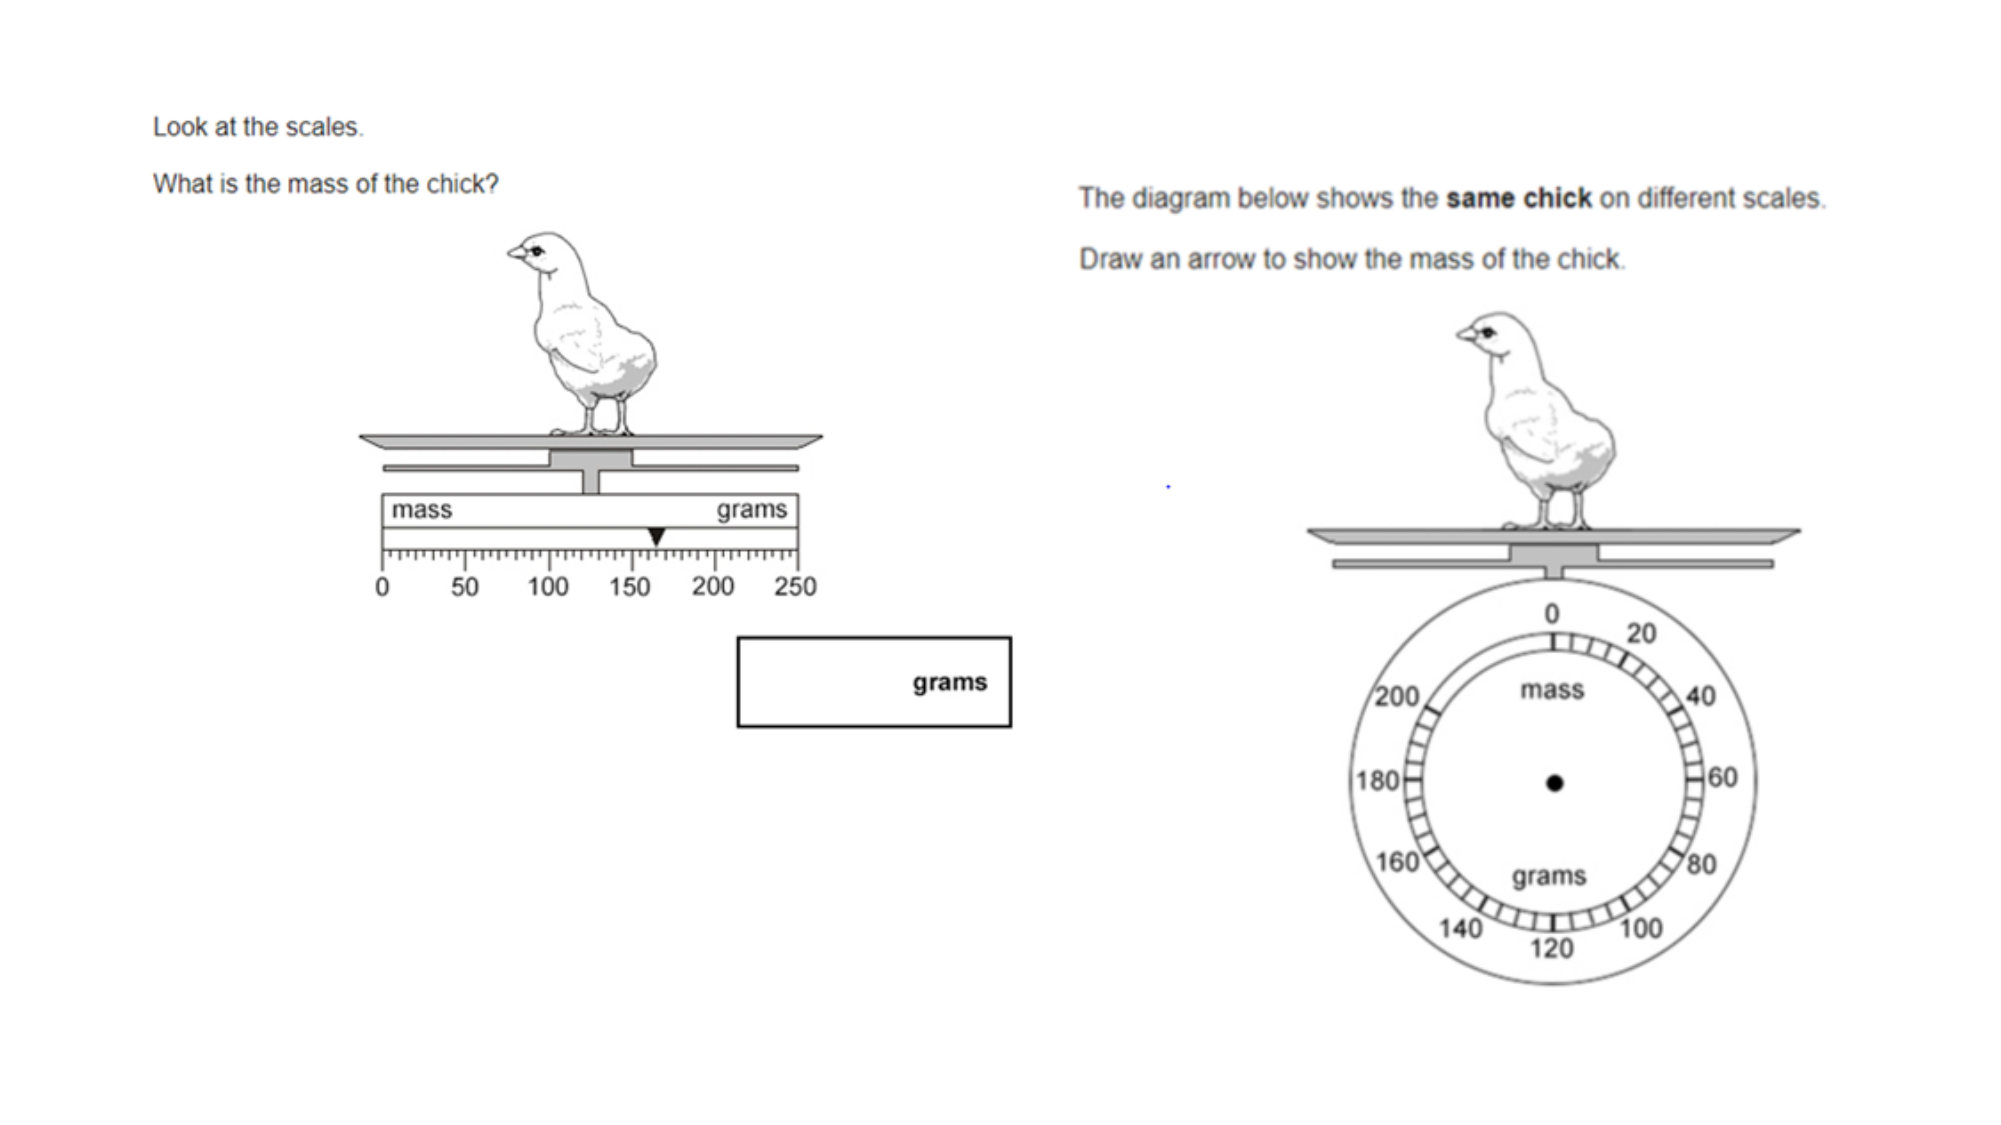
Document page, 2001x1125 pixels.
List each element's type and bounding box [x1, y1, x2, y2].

picture [129, 59, 1863, 1016]
